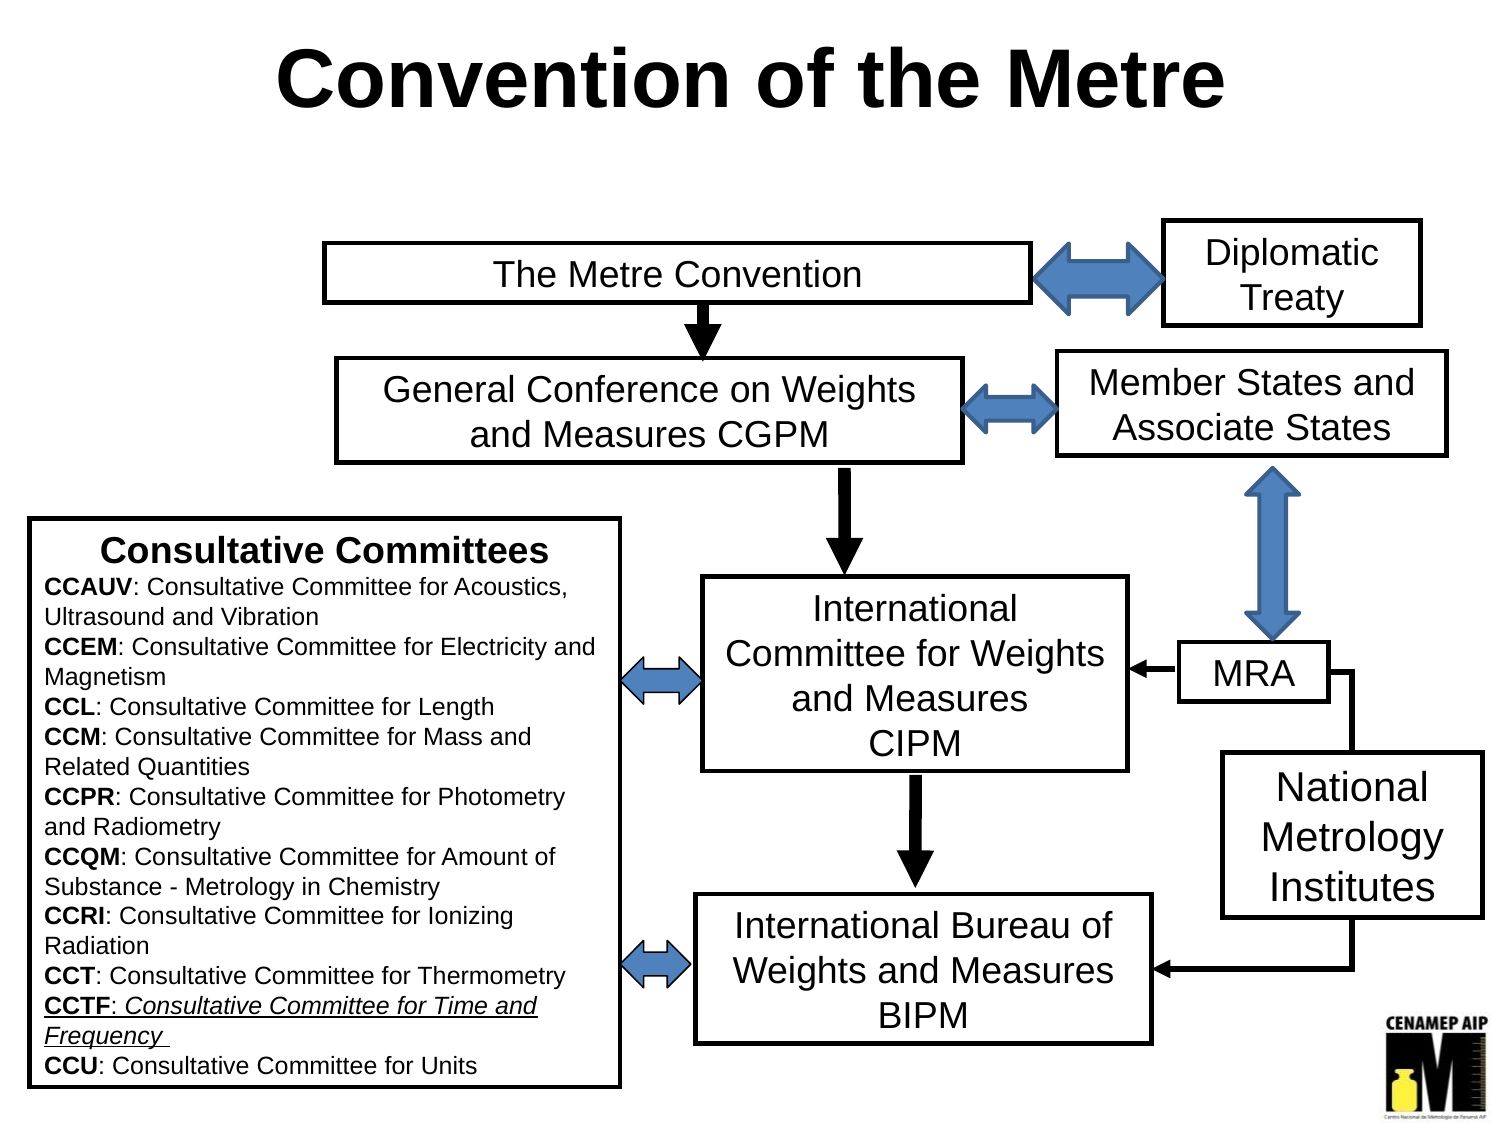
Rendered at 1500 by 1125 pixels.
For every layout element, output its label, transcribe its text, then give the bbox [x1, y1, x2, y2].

text_box International Committee for Weights and Measures CIPM [702, 576, 1128, 771]
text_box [1328, 671, 1353, 752]
picture [1378, 1011, 1495, 1125]
text_box [1031, 241, 1166, 317]
text_box Diplomatic Treaty [1163, 220, 1421, 326]
text_box [620, 940, 691, 988]
text_box International Bureau of Weights and Measures BIPM [695, 894, 1152, 1044]
text_box MRA [1178, 641, 1329, 702]
text_box The Metre Convention [324, 243, 1031, 303]
text_box General Conference on Weights and Measures CGPM [336, 357, 963, 463]
text_box [696, 303, 710, 357]
text_box Member States and Associate States [1057, 350, 1447, 456]
text_box National Metrology Institutes [1222, 752, 1483, 918]
text_box Consultative Committees CCAUV: Consultative Committee for Acoustics, Ultrasound and Vibration CCEM: Consultative Committee for Electricity and Magnetism CCL: Consultative Committee for Length CCM: Consultative Committee for Mass and Related Quantities CCPR: Consultative Committee for Photometry and Radiometry CCQM: Consultative Committee for Amount of Substance - Metrology in Chemistry CCRI: Consultative Committee for Ionizing Radiation CCT: Consultative Committee for Thermometry CCTF: Consultative Committee for Time and Frequency CCU: Consultative Committee for Units [29, 518, 620, 1088]
text_box [1244, 465, 1302, 642]
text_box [1226, 843, 1278, 1045]
text_box [909, 774, 922, 889]
title Convention of the Metre [76, 0, 1427, 149]
text_box [620, 656, 703, 705]
text_box [838, 467, 851, 576]
text_box [960, 383, 1060, 435]
